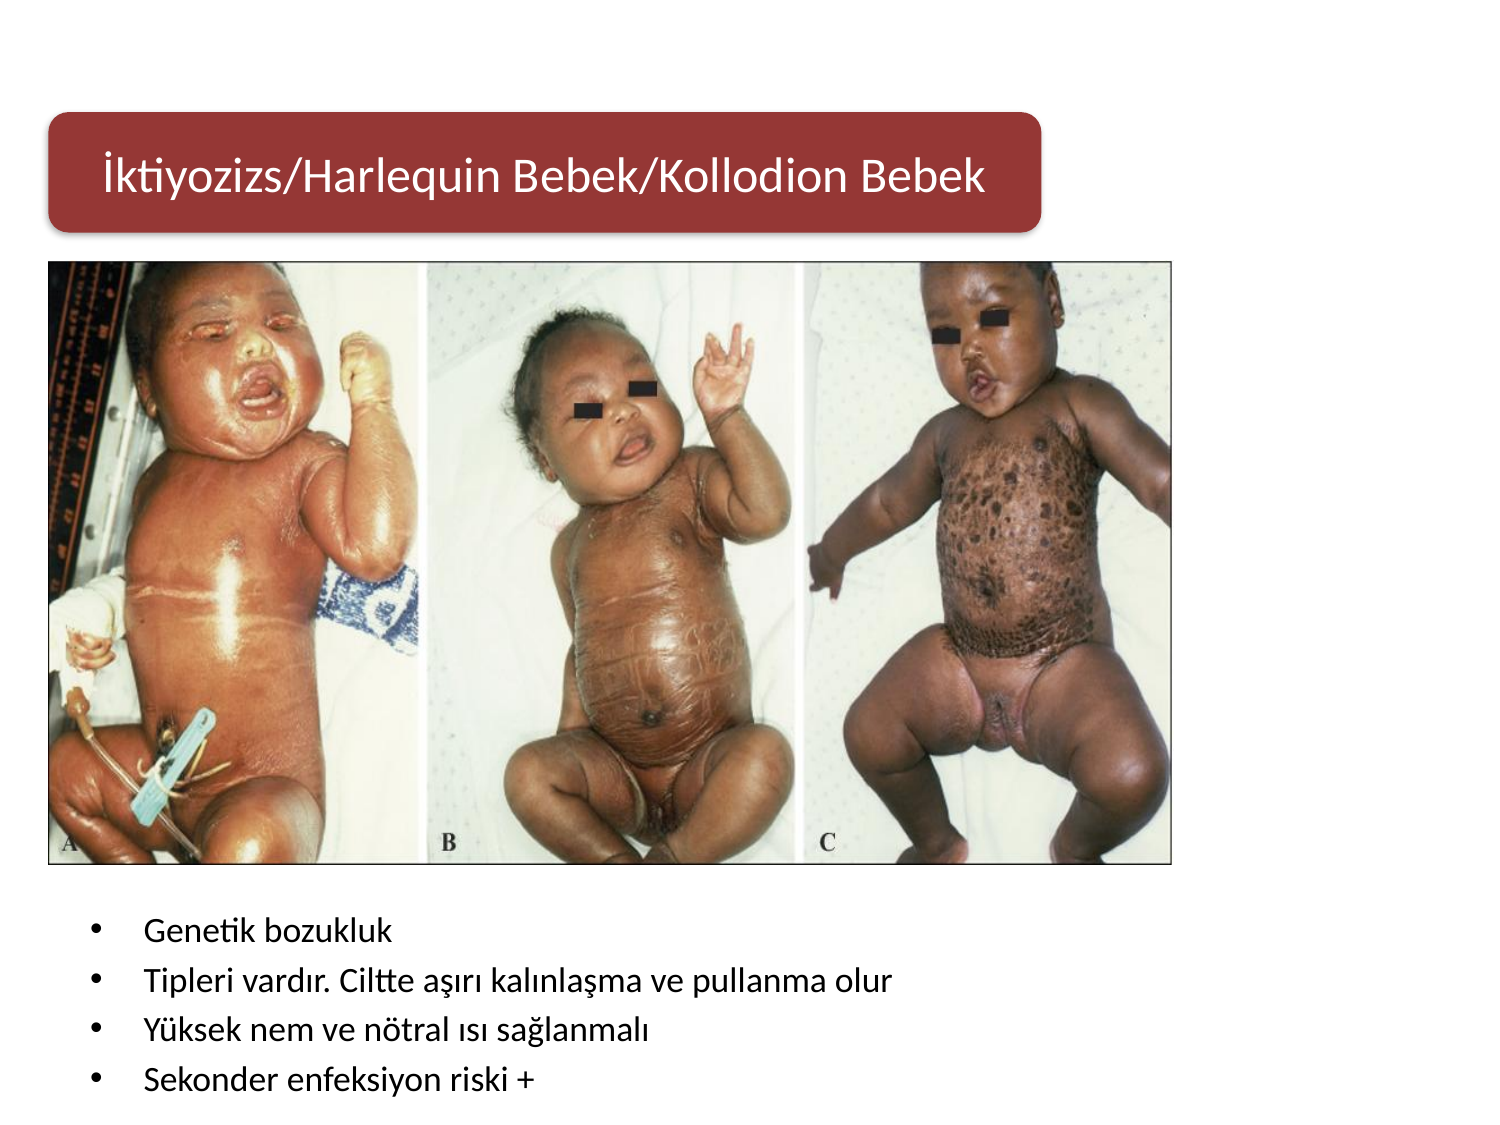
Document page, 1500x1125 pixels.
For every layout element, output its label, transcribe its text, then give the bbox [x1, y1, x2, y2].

list Genetik bozukluk Tipleri vardır. Ciltte aşırı kalınlaşma ve pullanma olur Yüksek nem ve nötral ısı sağlanmalı Sekonder enfeksiyon riski + [75, 267, 1425, 1113]
picture [48, 260, 1174, 865]
text_box İktiyozizs/Harlequin Bebek/Kollodion Bebek [48, 112, 1042, 233]
